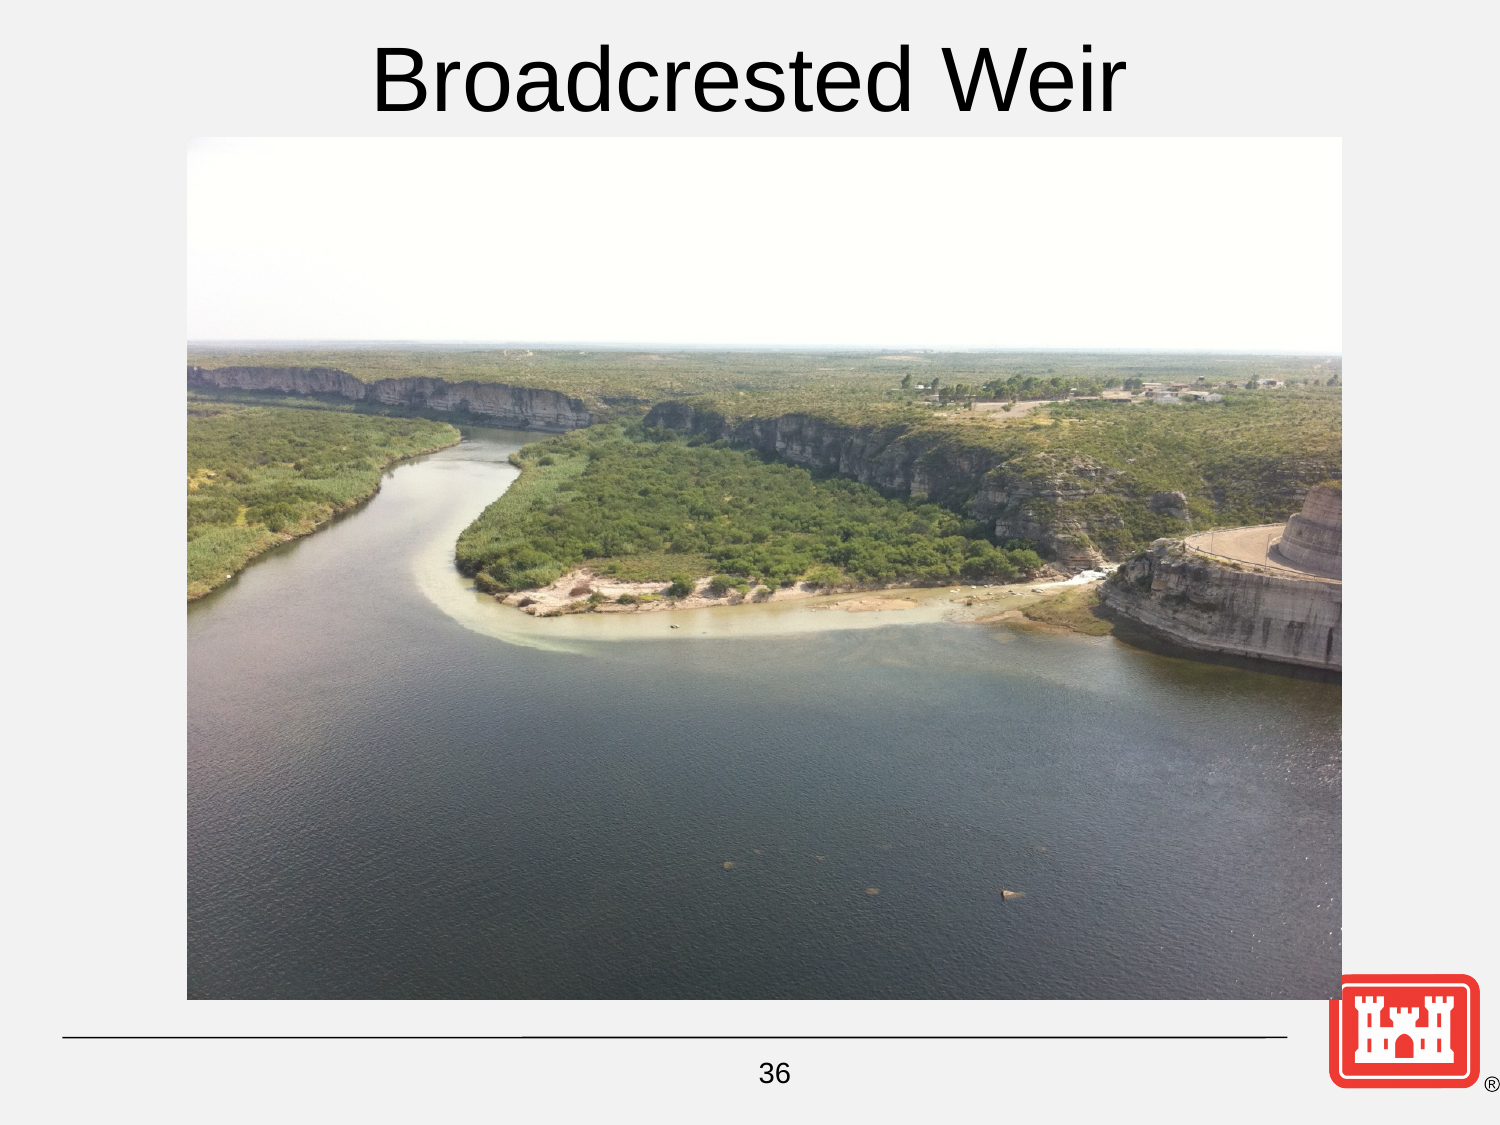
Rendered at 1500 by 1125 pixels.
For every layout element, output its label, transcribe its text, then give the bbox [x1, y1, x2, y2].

picture [187, 137, 1500, 1092]
title Broadcrested Weir [74, 0, 1426, 151]
slide_number 36 [599, 1046, 951, 1125]
